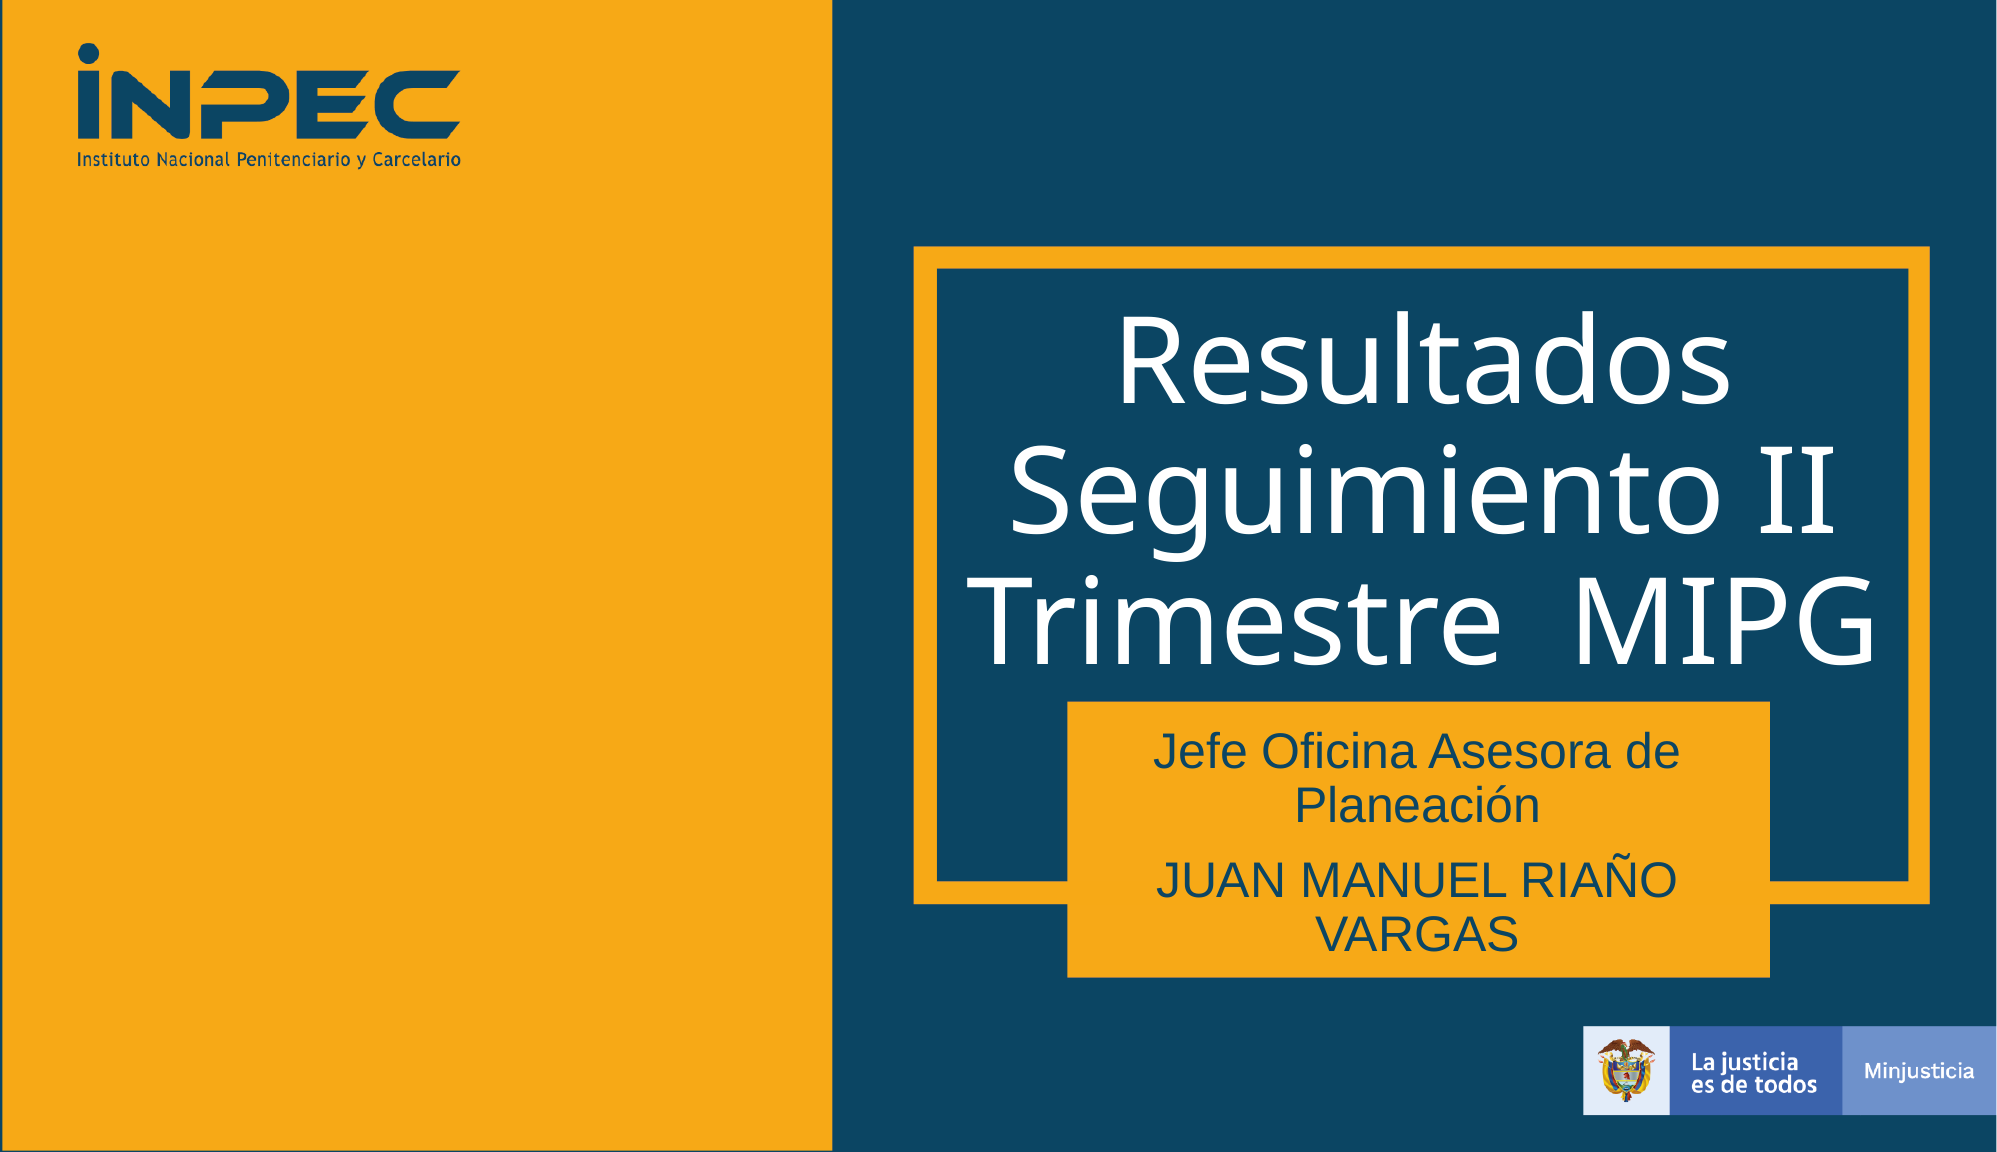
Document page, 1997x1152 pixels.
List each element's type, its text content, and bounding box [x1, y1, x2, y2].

picture [0, 0, 1997, 1152]
list Jefe Oficina Asesora de Planeación JUAN MANUEL RIAÑO VARGAS [1069, 717, 1766, 841]
subtitle Resultados Seguimiento II Trimestre MIPG [939, 291, 1908, 975]
